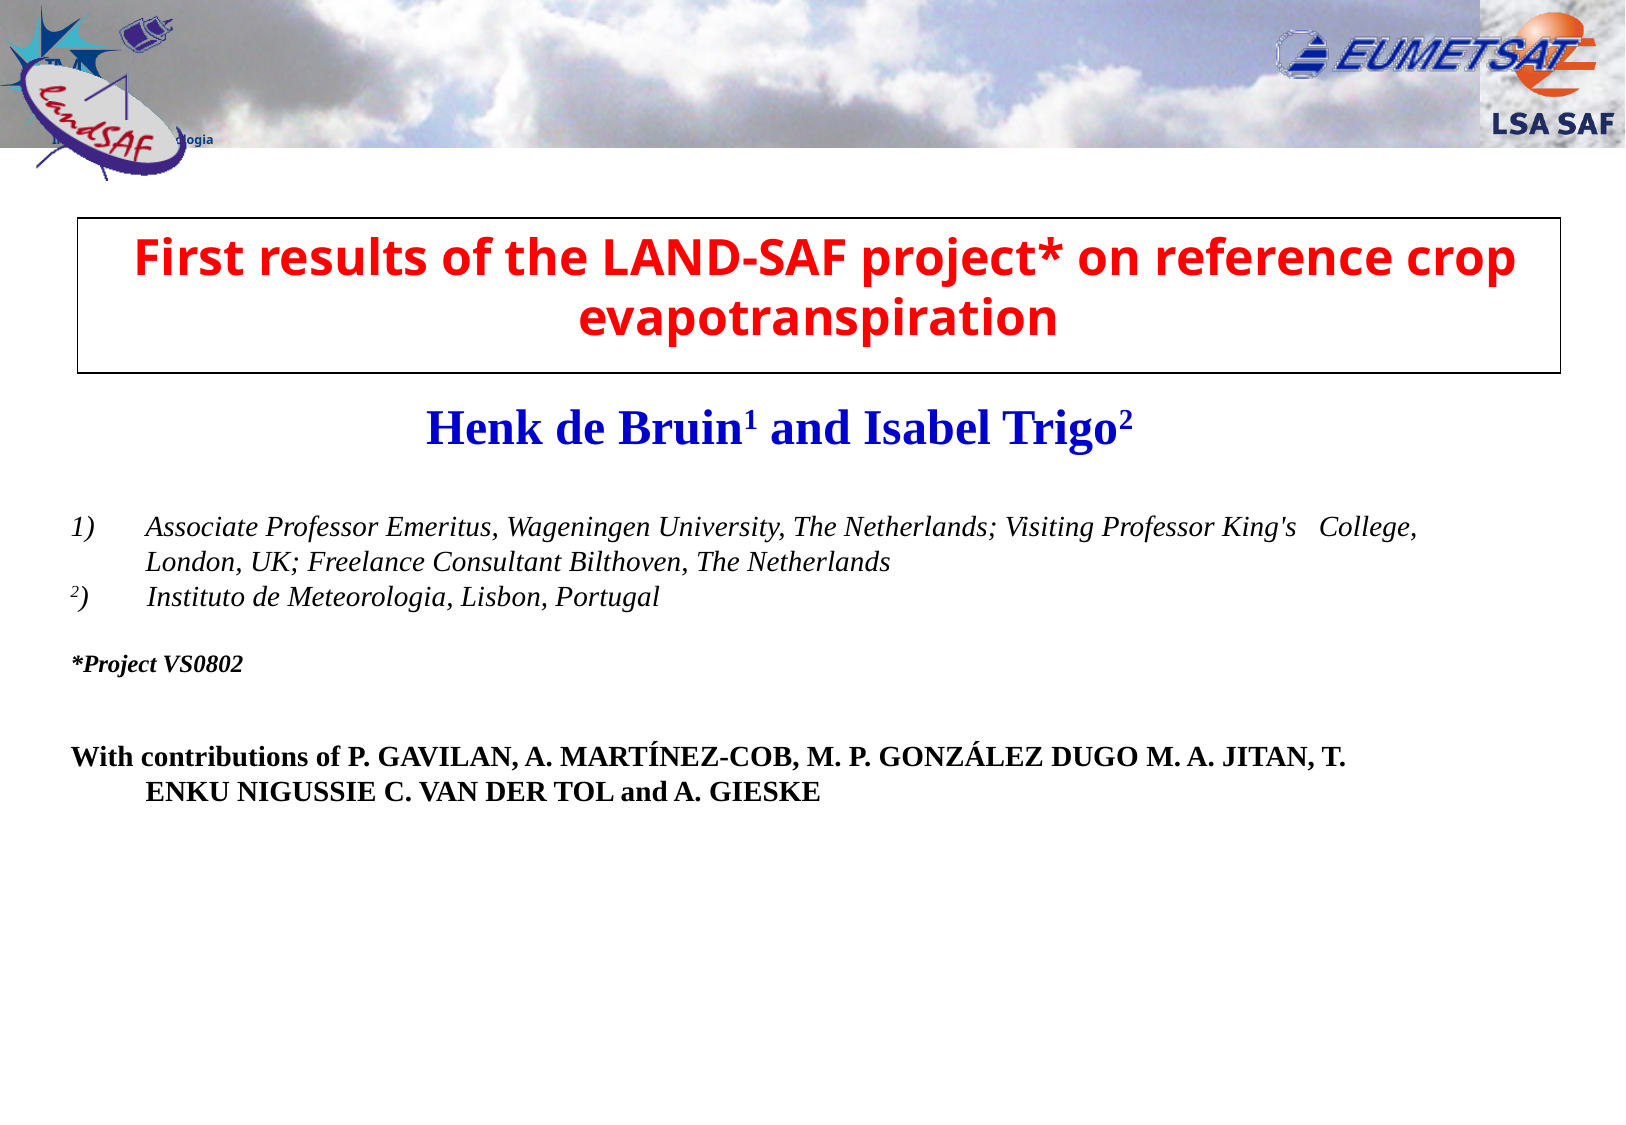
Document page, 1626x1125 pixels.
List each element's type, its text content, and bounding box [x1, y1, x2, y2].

subtitle Henk de Bruin1 and Isabel Trigo2 [77, 386, 1484, 472]
title First results of the LAND-SAF project* on reference crop evapotranspiration [77, 217, 1561, 374]
picture [0, 0, 1626, 201]
text_box Associate Professor Emeritus, Wageningen University, The Netherlands; Visiting Professor King's College, London, UK; Freelance Consultant Bilthoven, The Netherlands 2) Instituto de Meteorologia, Lisbon, Portugal *Project VS0802 With contributions of P. GAVILAN, A. MARTÍNEZ-COB, M. P. GONZÁLEZ DUGO M. A. JITAN, T. ENKU NIGUSSIE C. VAN DER TOL and A. GIESKE [55, 500, 1450, 815]
